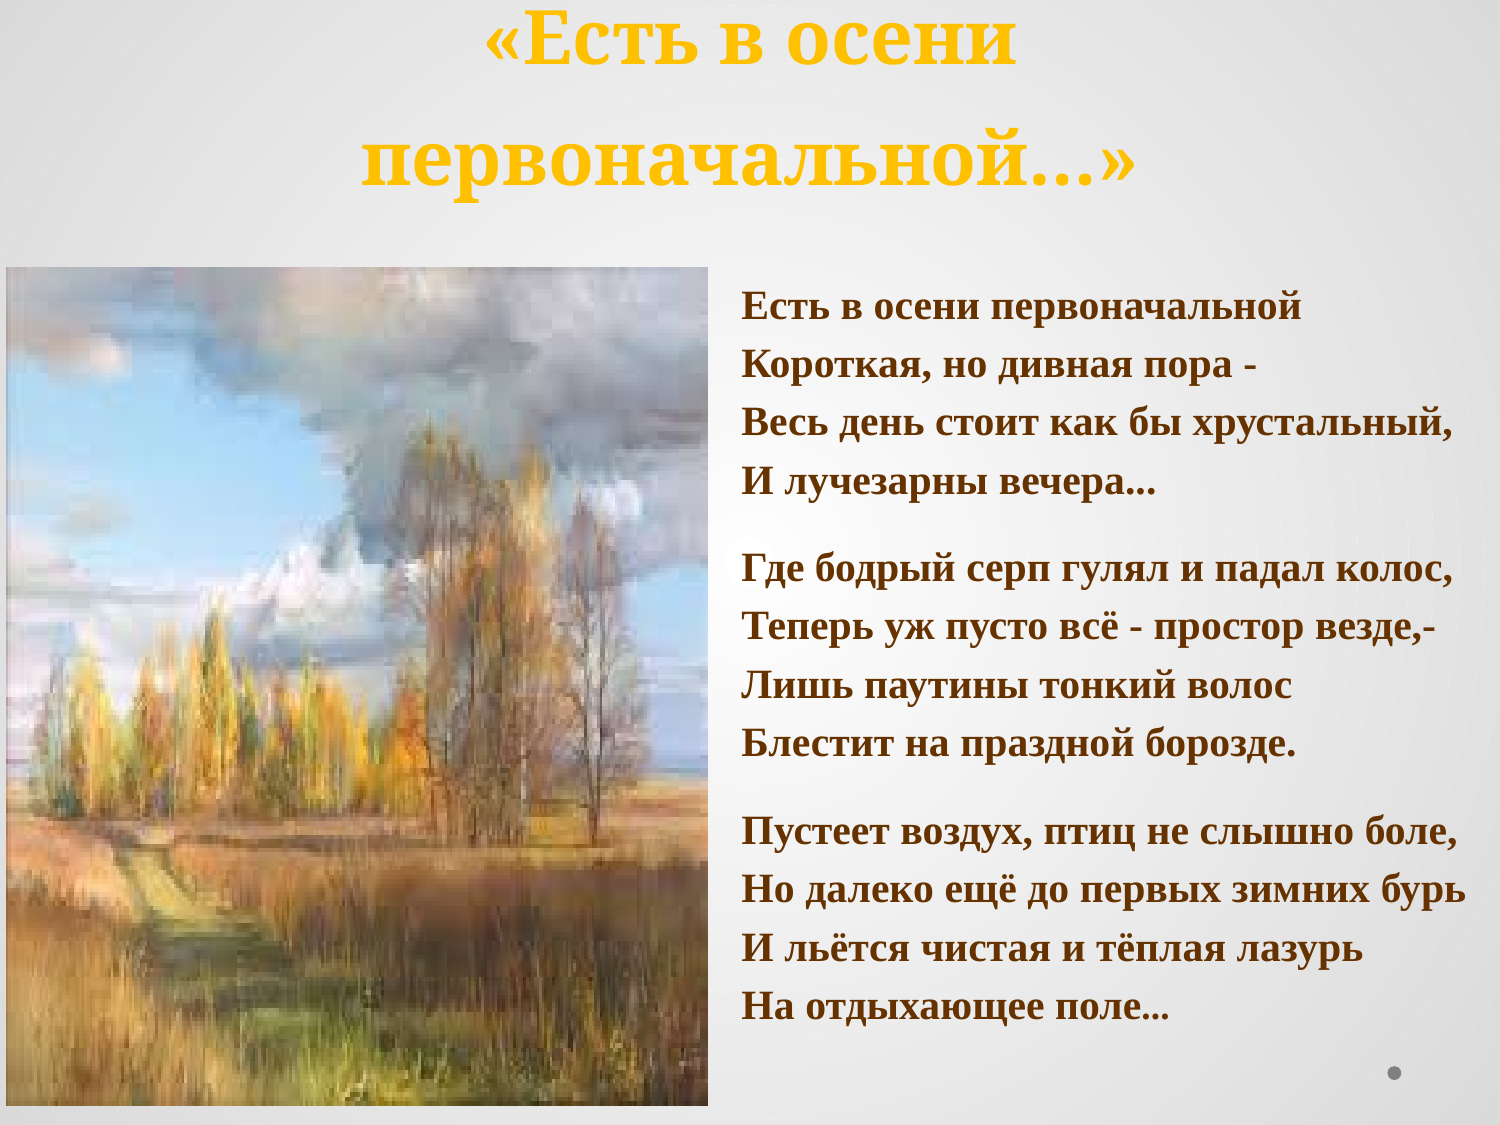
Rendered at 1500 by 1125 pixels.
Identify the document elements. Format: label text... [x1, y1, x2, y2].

title Федор Тютчев «Есть в осени первоначальной…» [75, 0, 1425, 209]
list Есть в осени первоначальной Короткая, но дивная пора - Весь день стоит как бы хрустальный, И лучезарны вечера... Где бодрый серп гулял и падал колос, Теперь уж пусто всё - простор везде,- Лишь паутины тонкий волос Блестит на праздной борозде. Пустеет воздух, птиц не слышно боле, Но далеко ещё до первых зимних бурь И льётся чистая и тёплая лазурь На отдыхающее поле... [726, 270, 1483, 1106]
picture [5, 266, 708, 1107]
